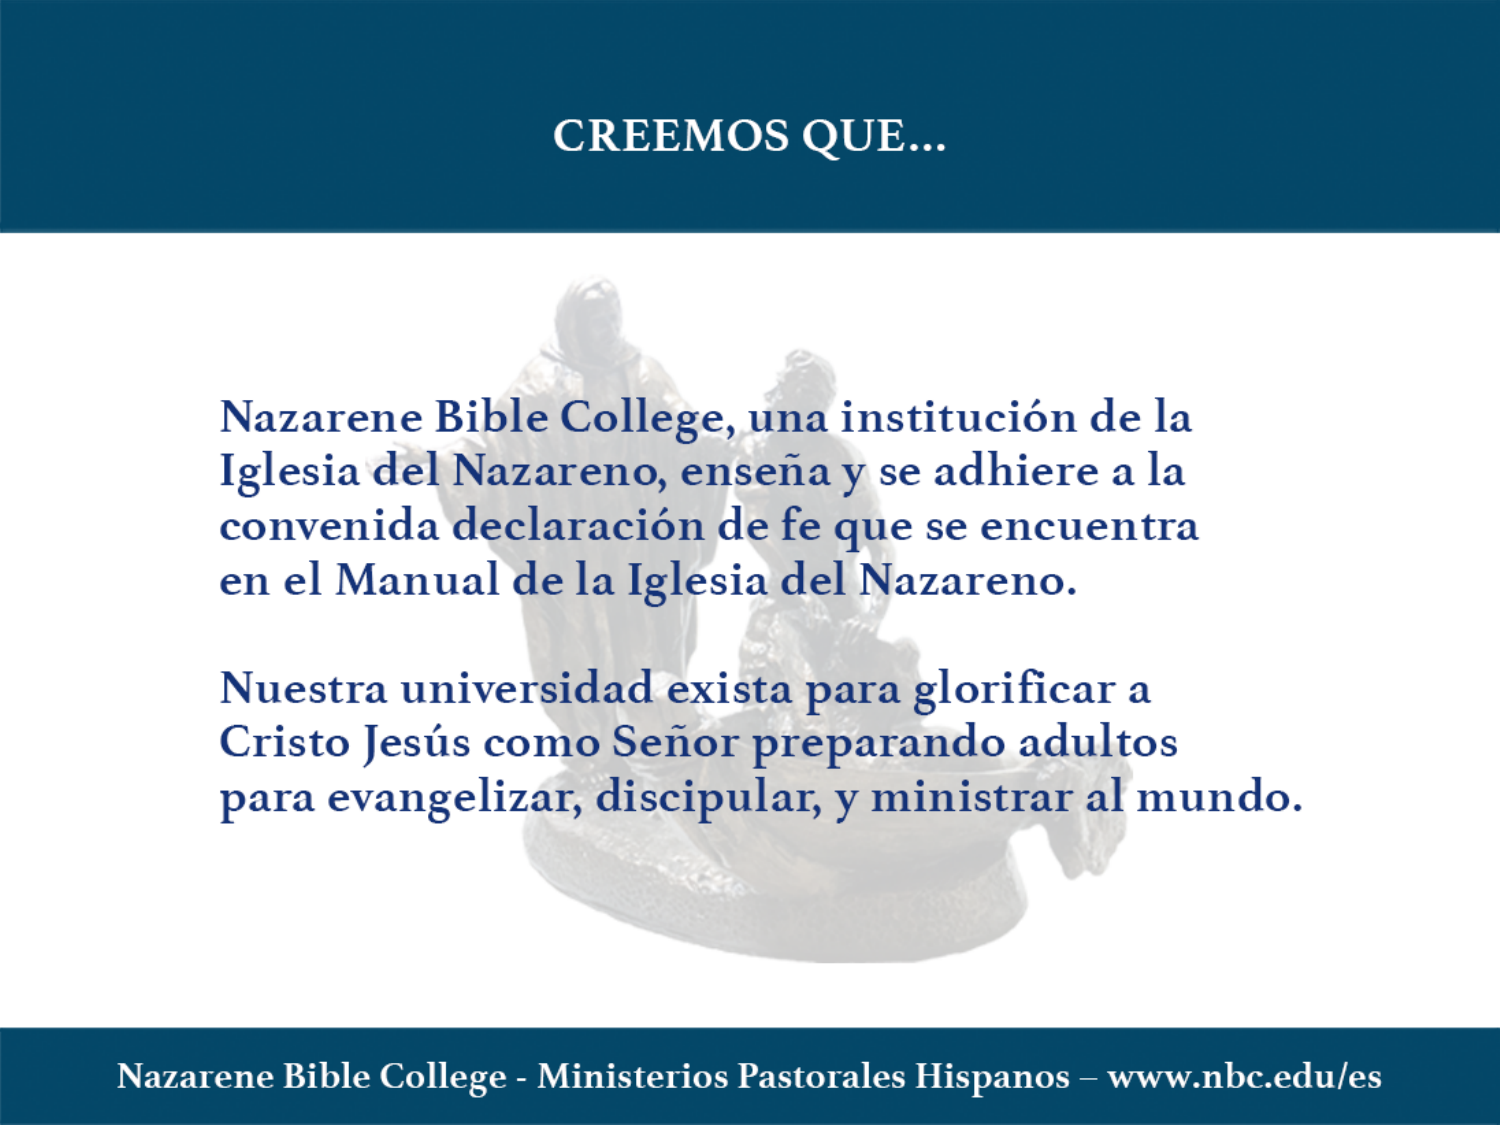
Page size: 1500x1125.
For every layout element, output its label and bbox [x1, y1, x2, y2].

picture [341, 1062, 350, 1087]
picture [490, 1072, 506, 1087]
picture [225, 1072, 232, 1079]
picture [1225, 1062, 1256, 1087]
picture [574, 1072, 580, 1087]
picture [1057, 1072, 1070, 1087]
picture [119, 1064, 140, 1087]
picture [683, 1072, 689, 1087]
picture [236, 1072, 253, 1087]
picture [539, 1064, 567, 1087]
picture [715, 1072, 728, 1087]
picture [1109, 1072, 1161, 1087]
picture [608, 1072, 614, 1087]
picture [1014, 1072, 1031, 1087]
picture [1046, 1072, 1053, 1087]
picture [353, 1072, 370, 1087]
picture [309, 1072, 315, 1087]
picture [830, 1072, 841, 1087]
picture [381, 1064, 393, 1087]
picture [957, 1072, 970, 1087]
picture [893, 1072, 905, 1087]
picture [1369, 1072, 1382, 1087]
picture [438, 1062, 447, 1087]
picture [637, 1068, 645, 1087]
picture [683, 120, 723, 151]
picture [972, 1072, 992, 1097]
picture [873, 1072, 890, 1087]
picture [910, 144, 918, 151]
picture [257, 1072, 273, 1087]
picture [406, 1072, 414, 1087]
picture [878, 120, 904, 151]
picture [779, 1072, 792, 1087]
picture [795, 1068, 804, 1087]
picture [653, 120, 680, 151]
picture [215, 1072, 224, 1087]
picture [861, 1062, 870, 1087]
picture [145, 1072, 160, 1087]
picture [760, 1072, 774, 1087]
picture [1350, 1072, 1365, 1087]
picture [694, 1072, 702, 1087]
picture [470, 1072, 488, 1097]
picture [181, 1072, 195, 1087]
picture [946, 1072, 952, 1087]
picture [586, 1072, 603, 1087]
picture [1294, 1062, 1312, 1087]
picture [1165, 1072, 1190, 1087]
picture [450, 1072, 467, 1087]
picture [319, 1062, 340, 1087]
picture [416, 1072, 424, 1087]
picture [648, 1072, 663, 1087]
picture [741, 1064, 758, 1087]
picture [554, 120, 584, 151]
picture [286, 1064, 305, 1087]
picture [0, 229, 1500, 1029]
picture [164, 1072, 177, 1087]
picture [806, 1072, 825, 1087]
picture [804, 120, 840, 160]
picture [668, 1072, 680, 1087]
picture [1205, 1072, 1221, 1087]
picture [397, 1081, 404, 1087]
picture [619, 1072, 632, 1087]
picture [938, 144, 945, 151]
picture [704, 1072, 711, 1087]
picture [919, 1064, 940, 1087]
picture [924, 144, 931, 151]
picture [994, 1072, 1009, 1087]
picture [1317, 1072, 1335, 1087]
picture [728, 120, 762, 151]
picture [589, 120, 650, 151]
picture [765, 120, 788, 151]
picture [1338, 1062, 1348, 1089]
picture [1274, 1072, 1291, 1087]
picture [1036, 1072, 1044, 1087]
picture [427, 1062, 435, 1087]
picture [201, 1072, 207, 1087]
picture [843, 1072, 858, 1087]
picture [841, 120, 874, 151]
